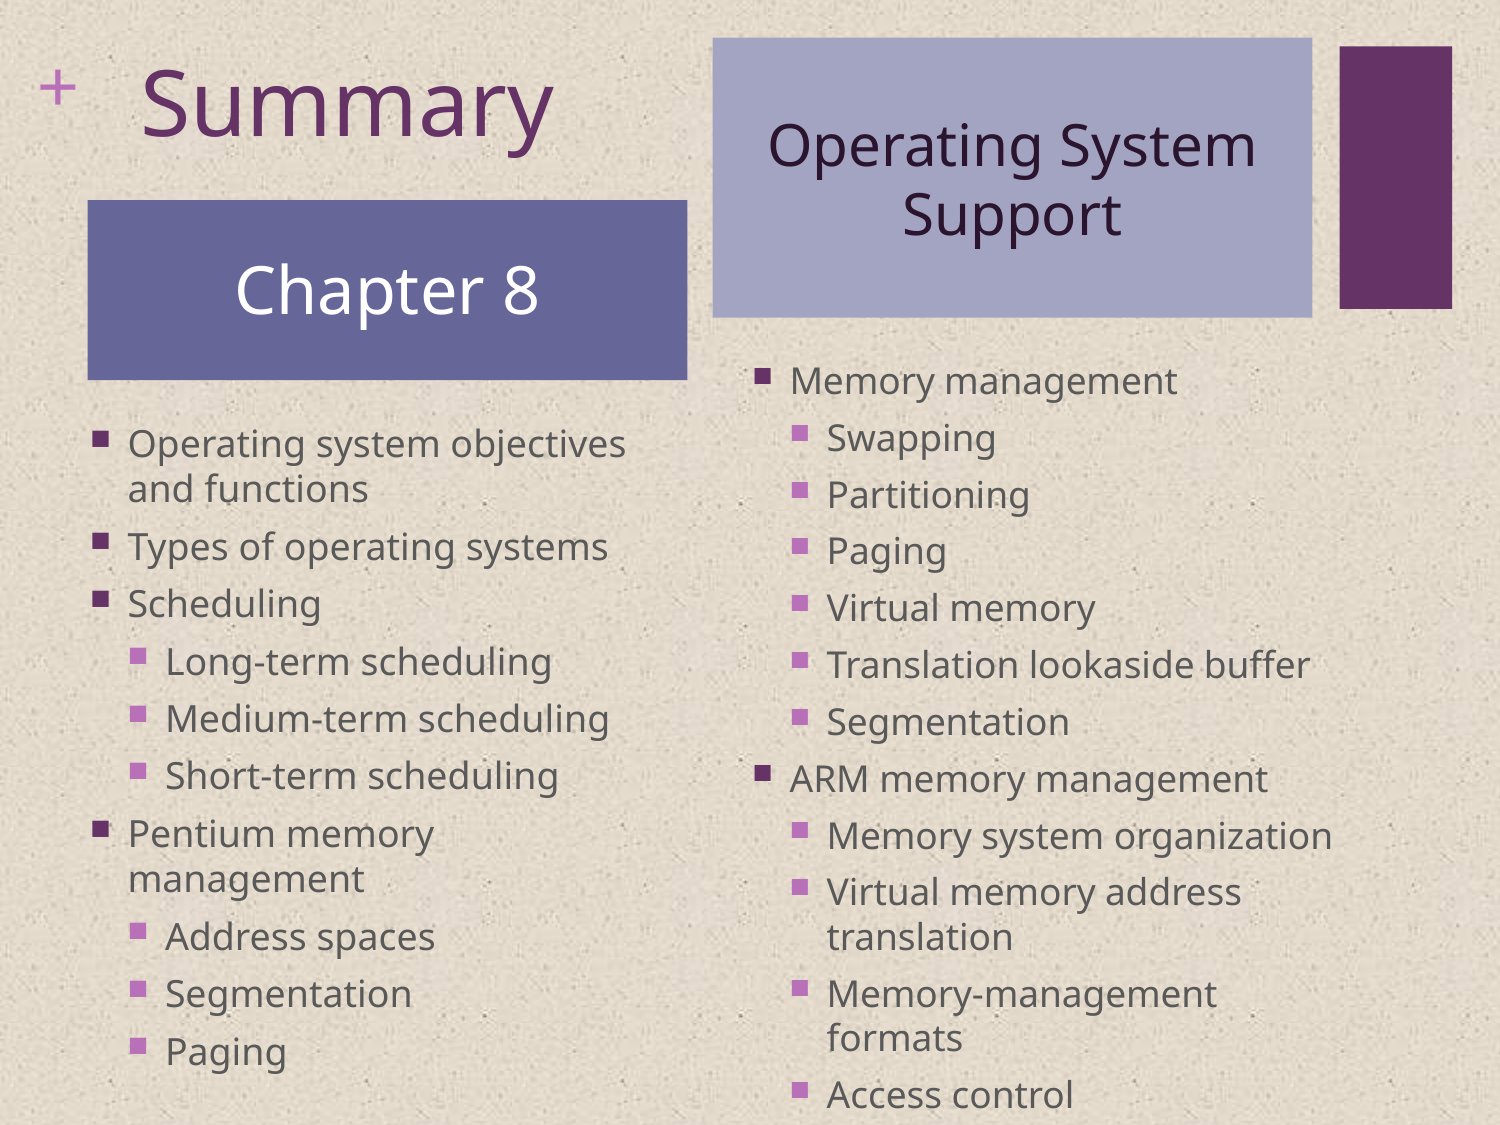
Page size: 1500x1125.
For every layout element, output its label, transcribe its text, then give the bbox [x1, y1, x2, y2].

list Operating System Support [712, 37, 1313, 318]
list Operating system objectives and functions Types of operating systems Scheduling Long-term scheduling Medium-term scheduling Short-term scheduling Pentium memory management Address spaces Segmentation Paging [75, 412, 675, 1125]
list Chapter 8 [87, 200, 688, 381]
title Summary [125, 37, 688, 200]
list Memory management Swapping Partitioning Paging Virtual memory Translation lookaside buffer Segmentation ARM memory management Memory system organization Virtual memory address translation Memory-management formats Access control [737, 350, 1363, 1125]
picture [0, 0, 1500, 1125]
